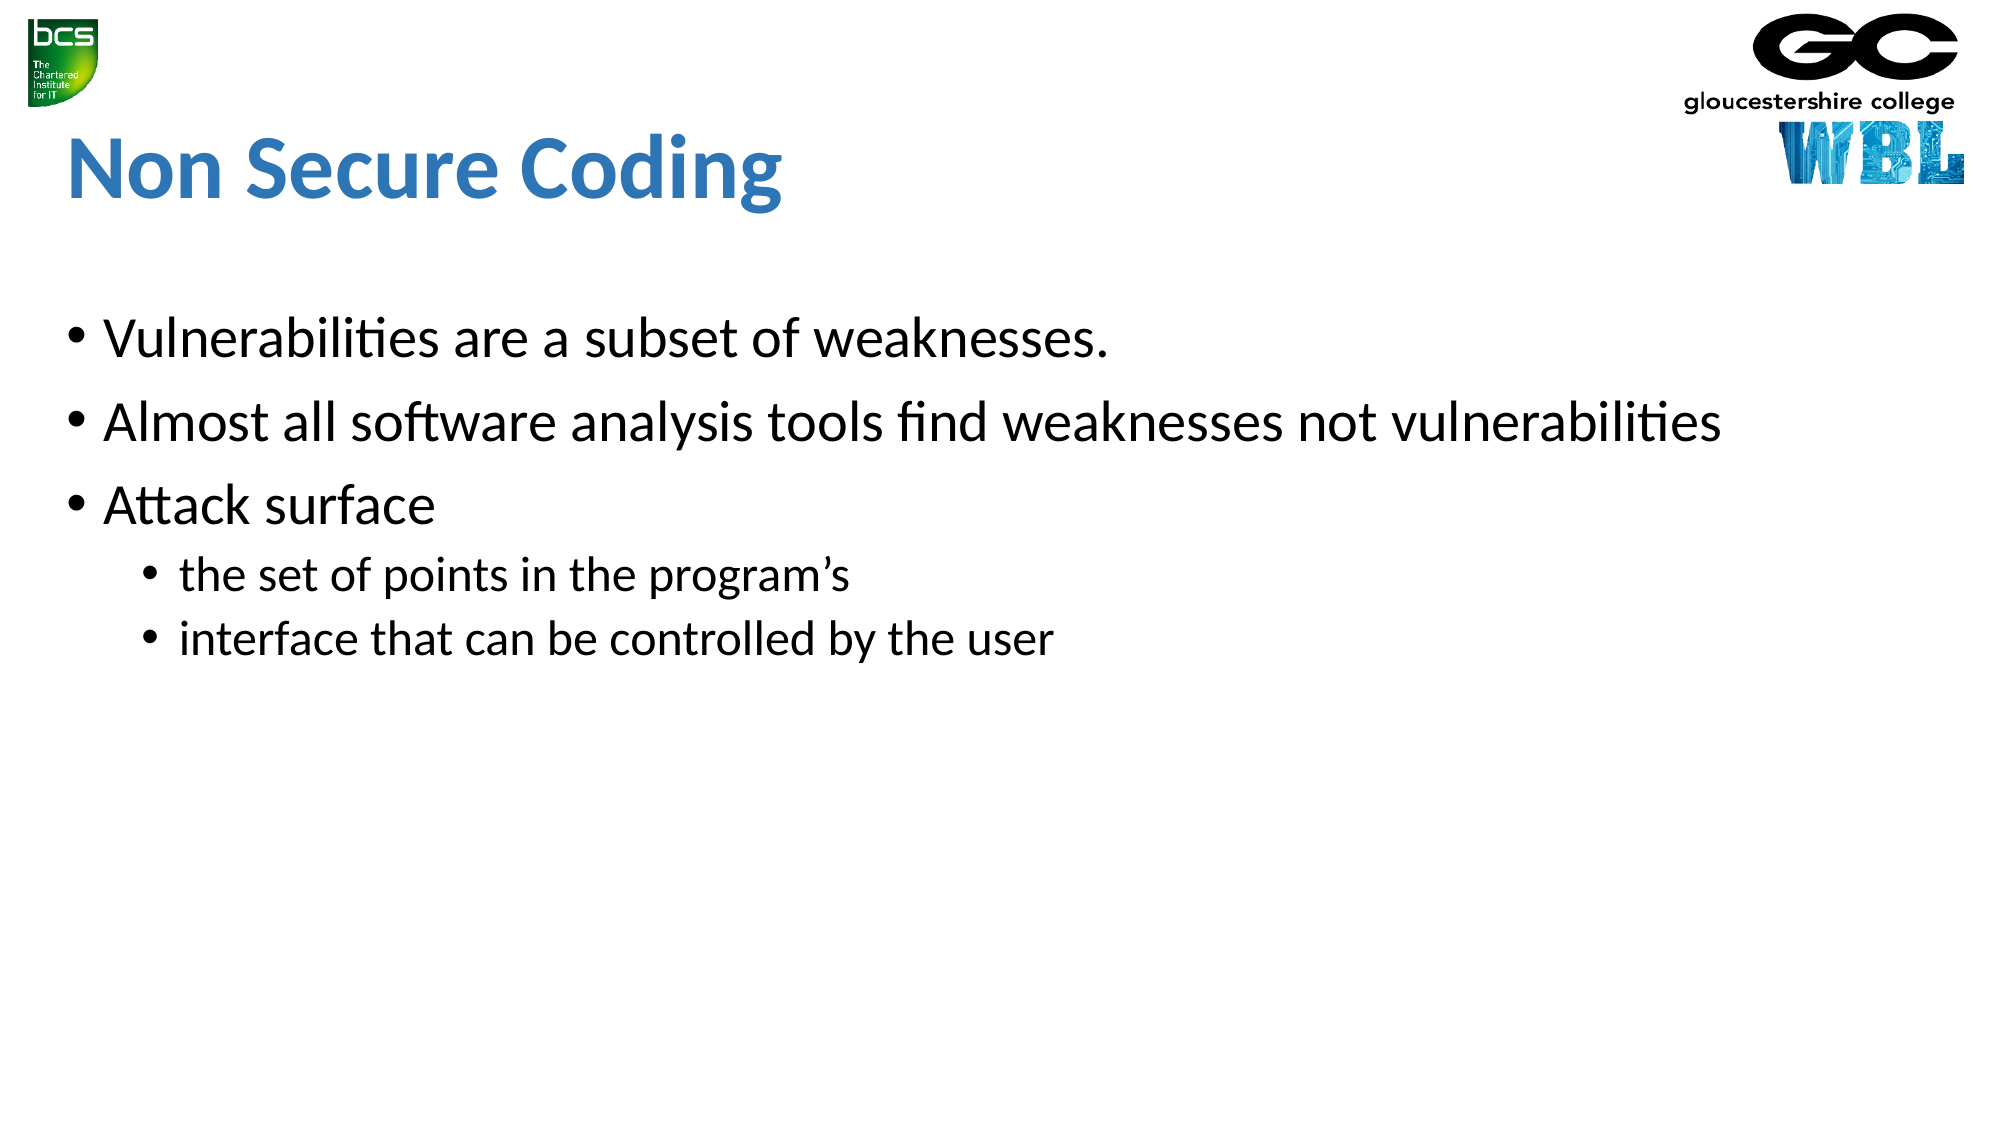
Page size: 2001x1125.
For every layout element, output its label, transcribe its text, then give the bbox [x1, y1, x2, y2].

list Vulnerabilities are a subset of weaknesses. Almost all software analysis tools find weaknesses not vulnerabilities Attack surface the set of points in the program’s interface that can be controlled by the user [51, 299, 1953, 1110]
picture [1674, 5, 1964, 155]
picture [28, 19, 98, 107]
title Non Secure Coding [51, 59, 1953, 278]
picture [1953, 163, 1959, 172]
